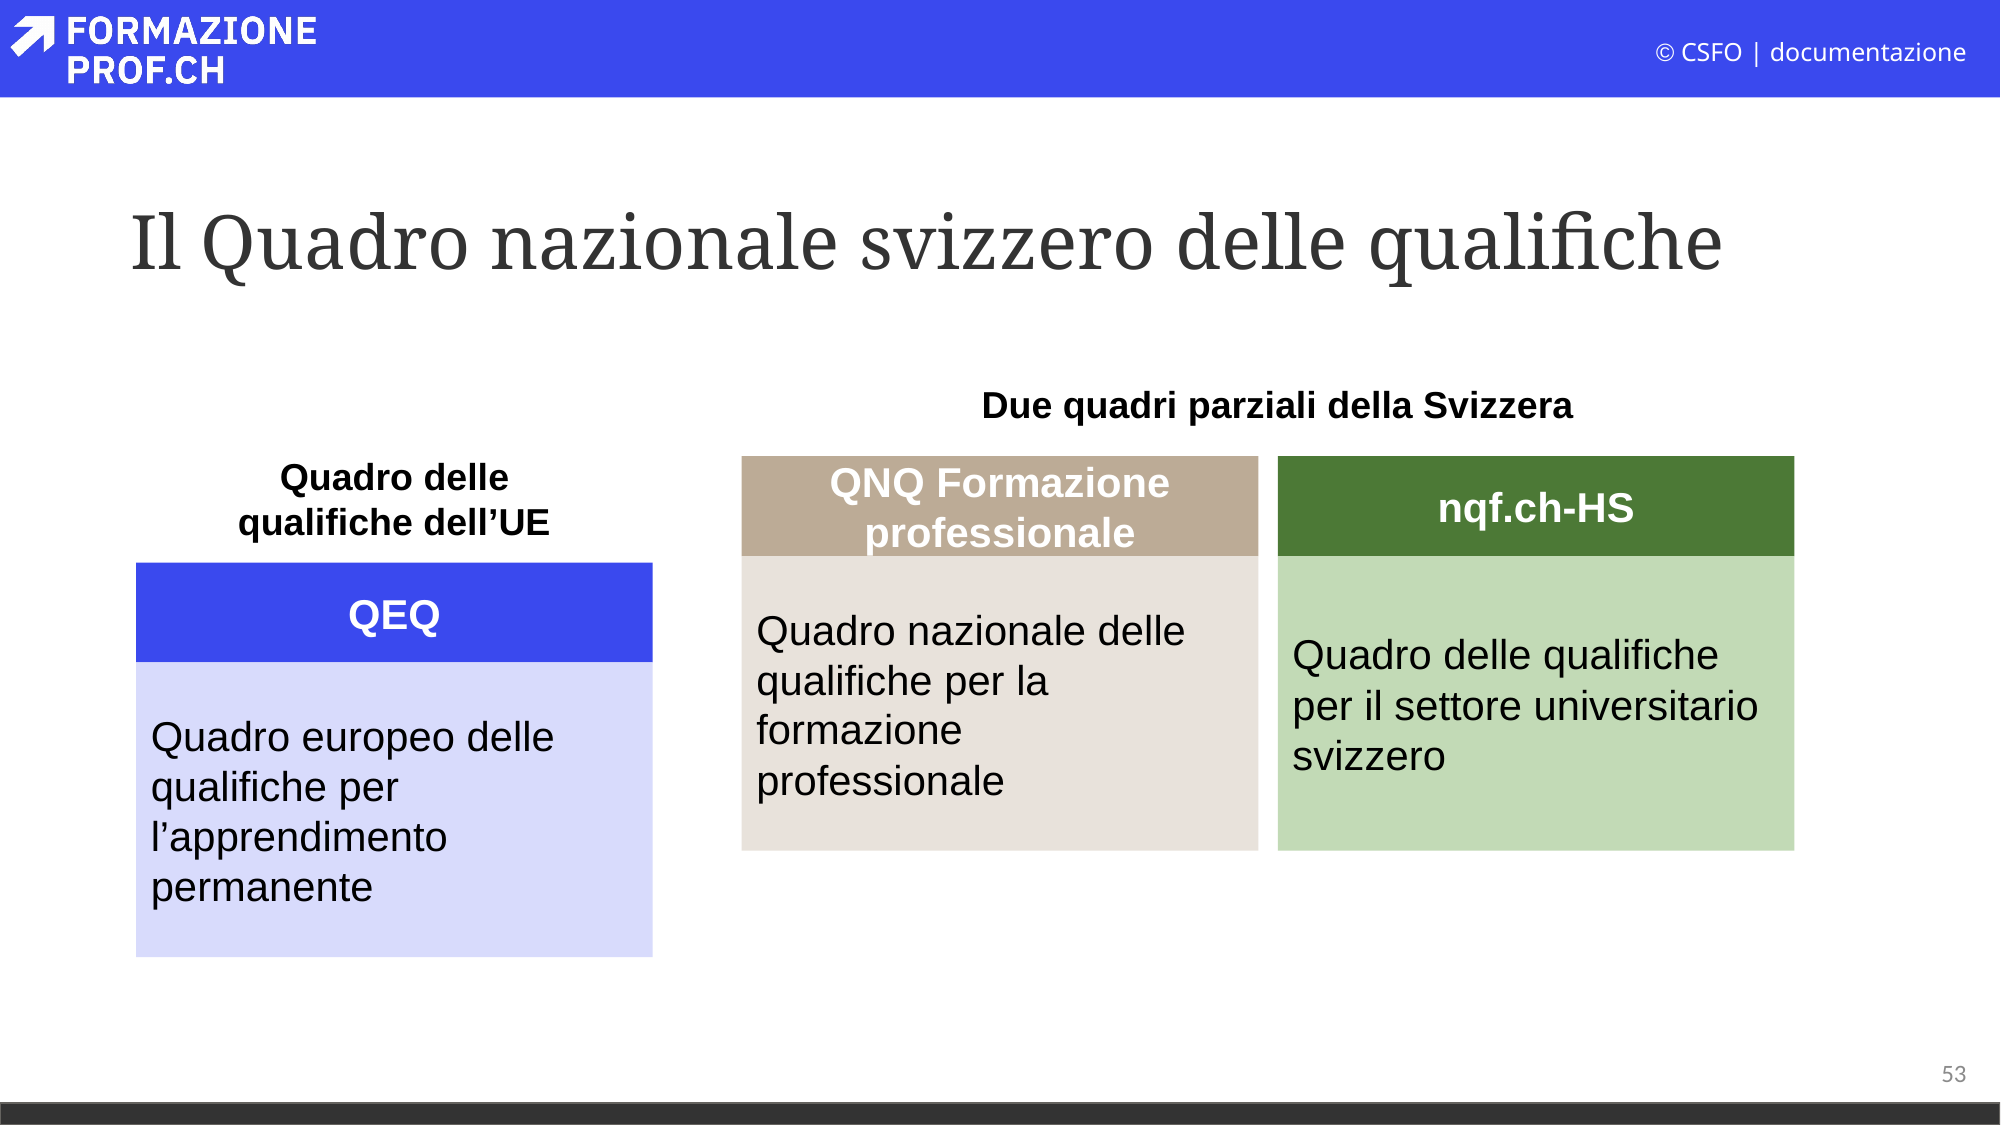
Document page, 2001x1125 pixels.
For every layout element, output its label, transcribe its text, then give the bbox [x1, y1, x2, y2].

text_box Due quadri parziali della Svizzera [963, 373, 1593, 434]
text_box QEQ [135, 561, 654, 661]
text_box Quadro delle qualifiche dell’UE [93, 445, 696, 551]
picture [10, 16, 317, 84]
text_box Quadro delle qualifiche per il settore universitario svizzero [1277, 555, 1795, 852]
text_box QNQ Formazione professionale [741, 455, 1259, 555]
text_box nqf.ch-HS [1277, 455, 1795, 555]
text_box Quadro europeo delle qualifiche per l’apprendimento permanente [135, 661, 654, 958]
text_box Quadro nazionale delle qualifiche per la formazione professionale [741, 555, 1259, 852]
title Il Quadro nazionale svizzero delle qualifiche [115, 136, 1756, 355]
slide_number 53 [1531, 1042, 1982, 1103]
